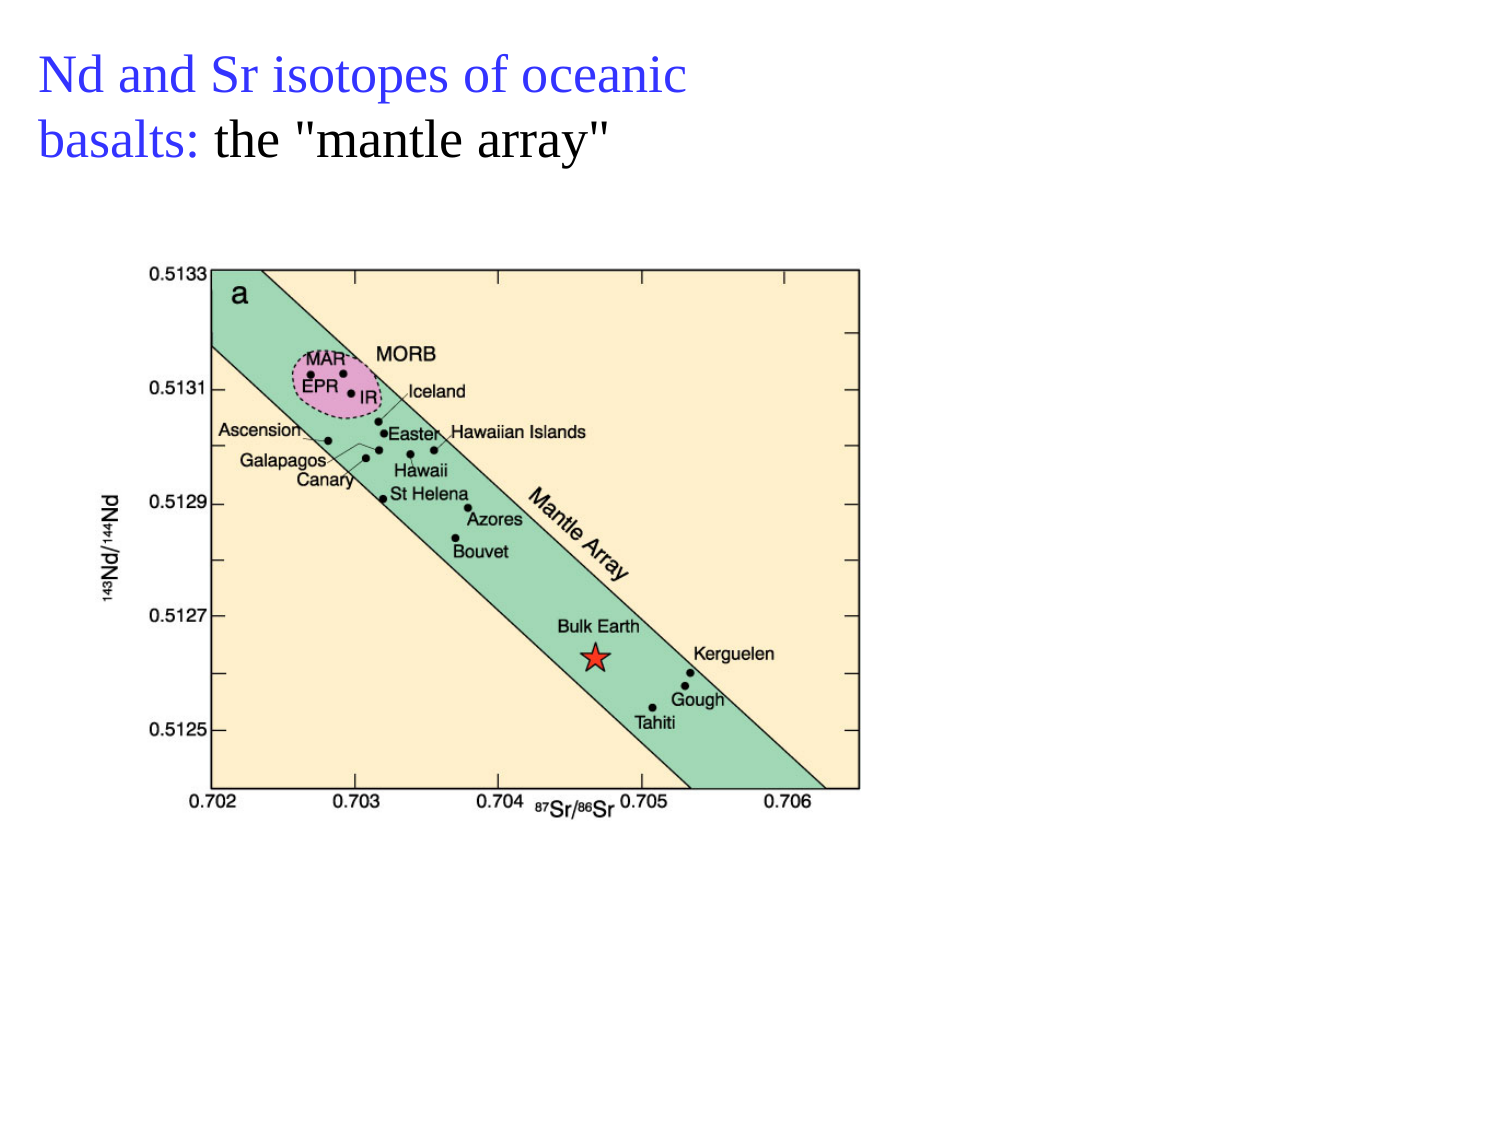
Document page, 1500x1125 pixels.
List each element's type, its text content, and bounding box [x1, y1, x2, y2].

picture [95, 261, 861, 824]
text_box Nd and Sr isotopes of oceanic basalts: the "mantle array" [24, 30, 705, 176]
